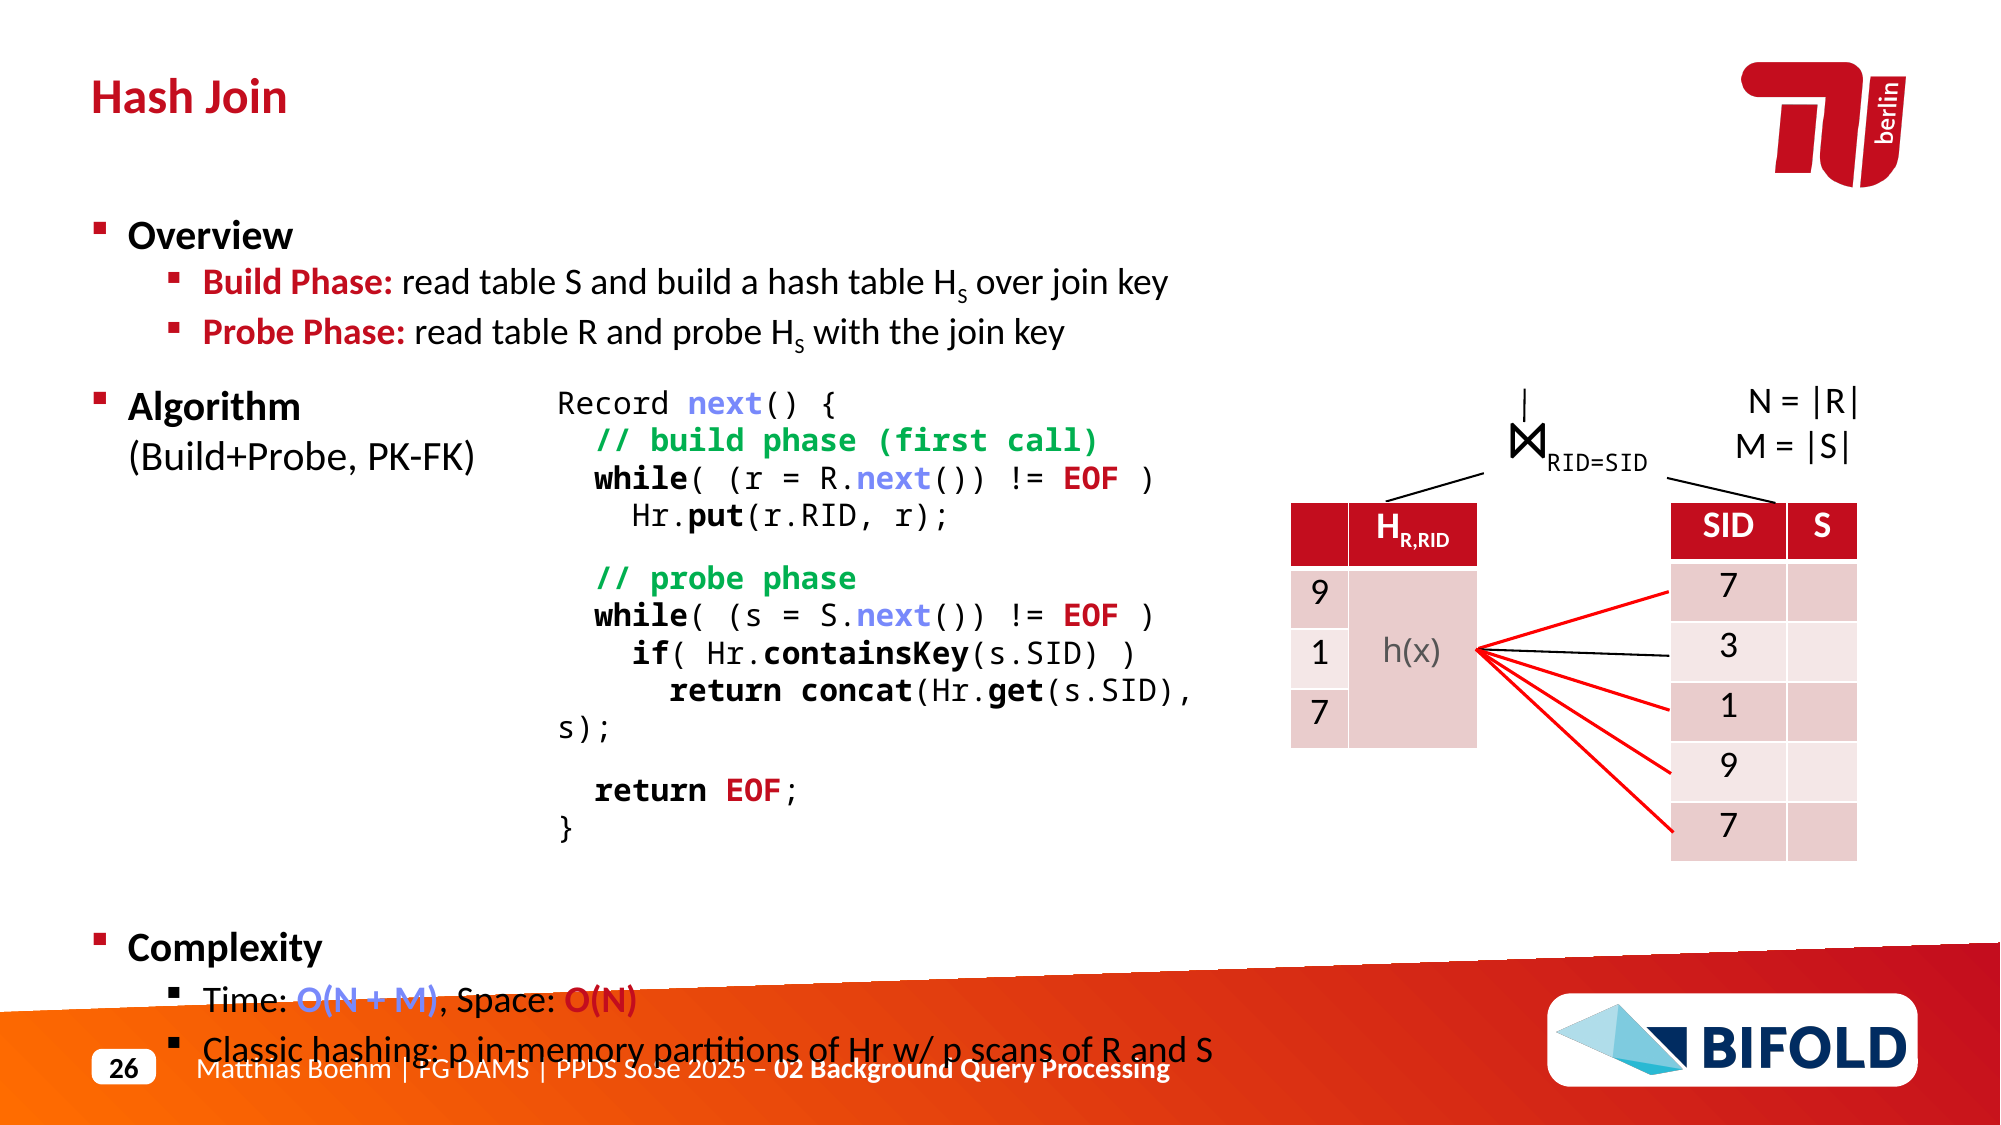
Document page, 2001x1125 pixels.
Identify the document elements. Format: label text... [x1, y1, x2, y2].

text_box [1475, 649, 1674, 833]
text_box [1666, 477, 1776, 503]
table_cell [1788, 803, 1857, 861]
text_box N = |R| M = |S| [1608, 368, 1878, 474]
table_cell 7 [1671, 803, 1786, 861]
table_cell 1 [1674, 683, 1786, 741]
picture [1741, 62, 1906, 188]
table_header SID [1671, 503, 1786, 559]
picture [1556, 1004, 1906, 1075]
table_cell 3 [1671, 623, 1786, 681]
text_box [1475, 591, 1669, 649]
table_cell [1788, 683, 1857, 741]
table_header S [1788, 503, 1857, 559]
table_cell 7 [1291, 690, 1348, 748]
text_box Record next() { // build phase (first call) while( (r = R.next()) != EOF ) Hr.put(r.RID, r); // probe phase while( (s = S.next()) != EOF ) if( Hr.containsKey(s.SID) ) return concat(Hr.get(s.SID), s); return EOF; } [556, 375, 1228, 853]
list Overview Build Phase: read table S and build a hash table HS over join key Probe Phase: read table R and probe HS with the join key Algorithm (Build+Probe, PK-FK) Complexity Time: O(N + M), Space: O(N) Classic hashing: p in-memory partitions of Hr w/ p scans of R and S [90, 208, 1908, 948]
table_cell 9 [1674, 743, 1786, 801]
table_cell [1349, 677, 1475, 748]
table_cell [1788, 743, 1857, 801]
table_cell 7 [1671, 564, 1786, 621]
table_header [1291, 503, 1348, 566]
table_cell [1349, 571, 1477, 621]
table_header HR,RID [1349, 503, 1477, 566]
table_cell [1788, 564, 1857, 621]
table_cell 1 [1291, 630, 1348, 688]
table_cell [1788, 623, 1857, 681]
text_box ⋈RID=SID [1455, 391, 1702, 485]
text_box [1385, 473, 1484, 502]
table_cell 9 [1291, 571, 1348, 628]
text_box h(x) [1346, 621, 1475, 677]
list Hash Join [91, 65, 1455, 183]
